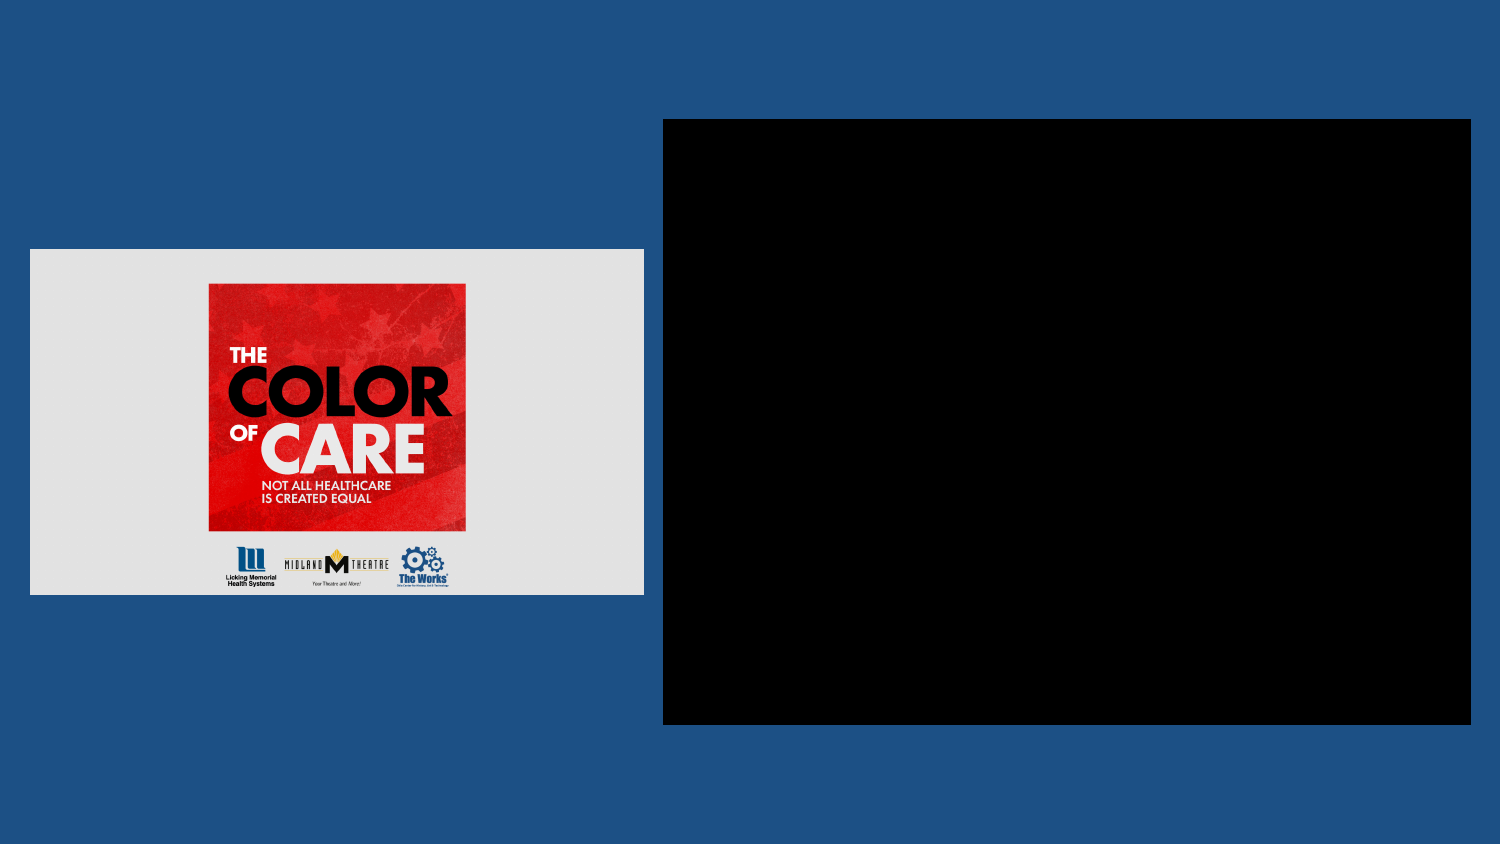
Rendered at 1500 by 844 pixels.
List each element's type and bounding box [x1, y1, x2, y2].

picture [663, 119, 1471, 725]
picture [29, 248, 645, 595]
